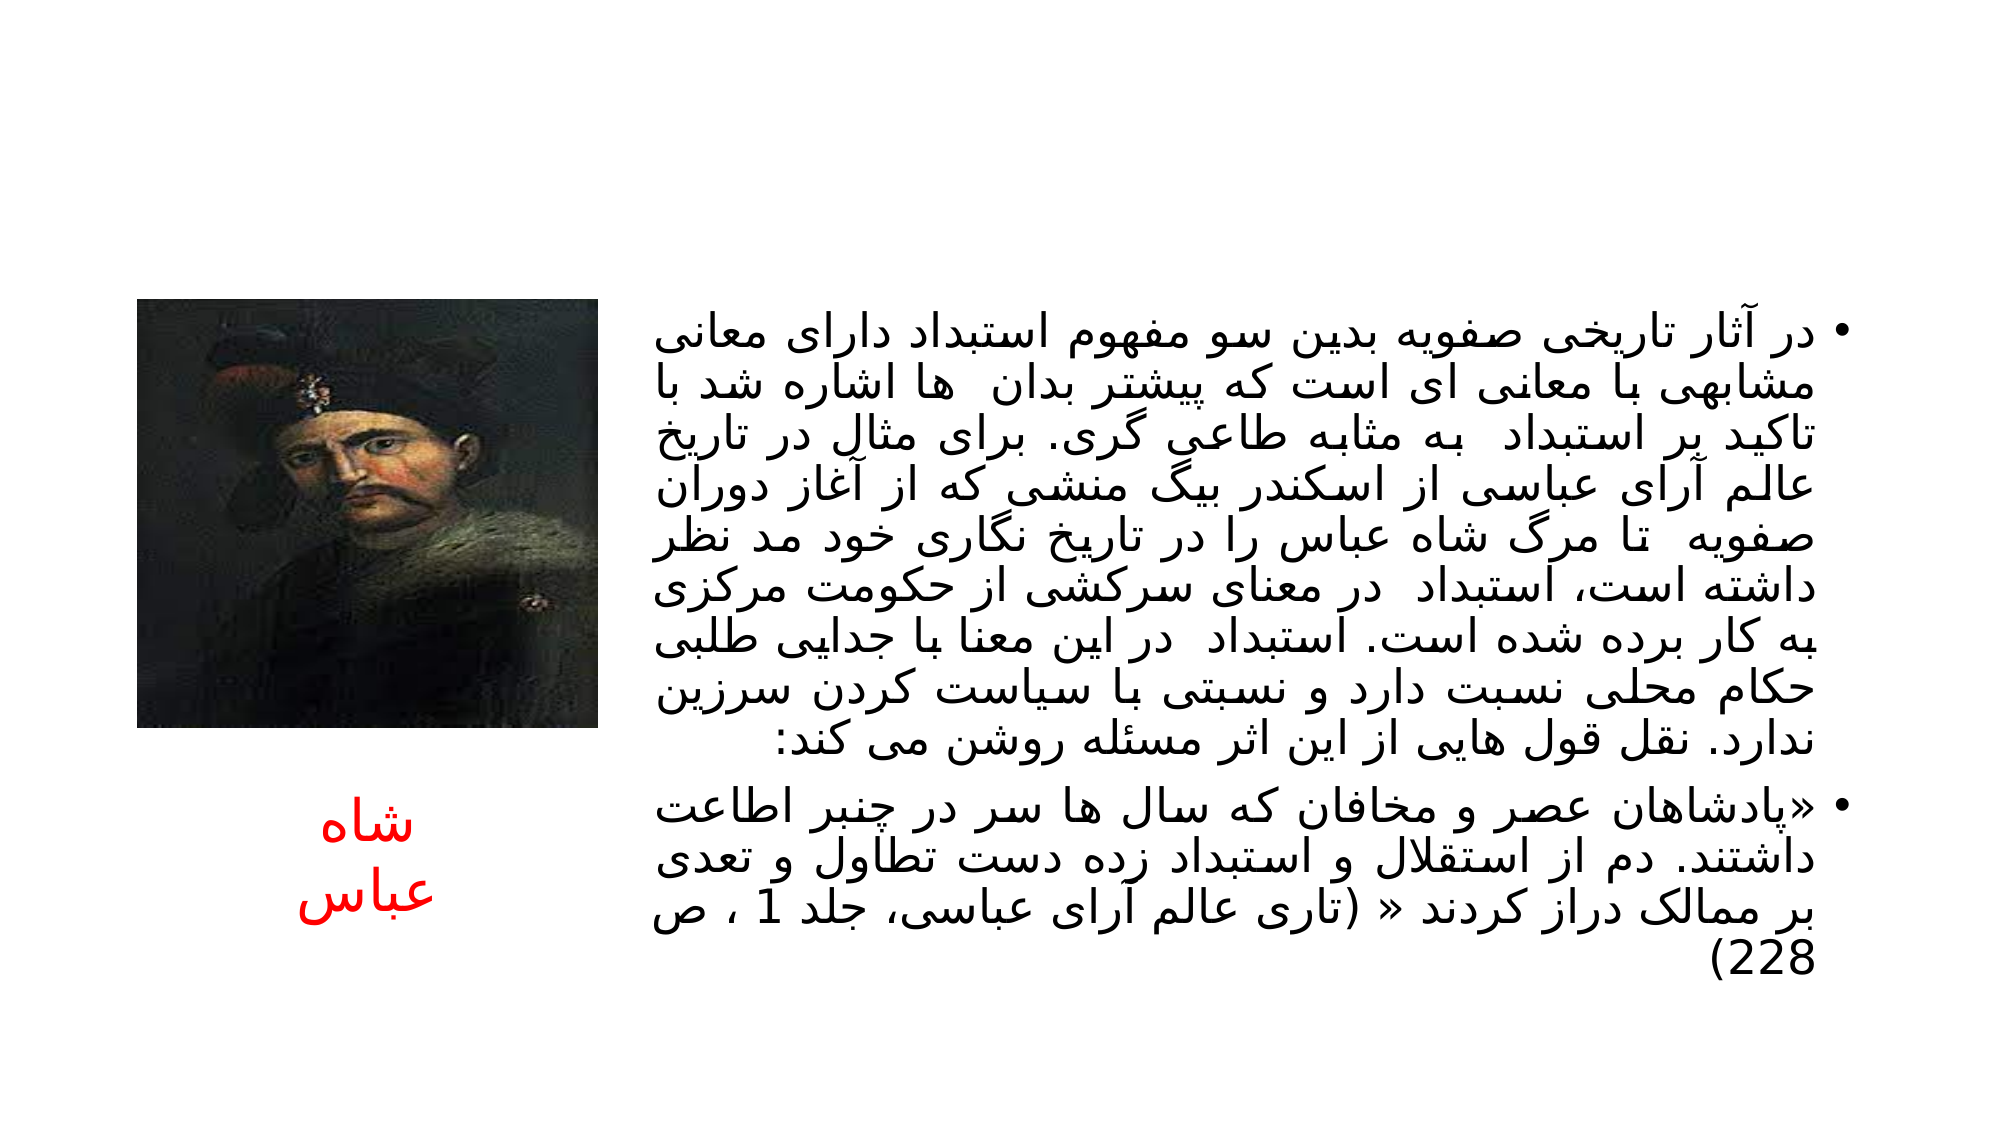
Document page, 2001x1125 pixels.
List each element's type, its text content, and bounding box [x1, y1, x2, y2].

text_box شاه عباس [234, 775, 501, 931]
list در آثار تاریخی صفویه بدین سو مفهوم استبداد دارای معانی مشابهی با معانی ای است که پیشتر بدان ها اشاره شد با تاکید بر استبداد به مثابه طاعی گری. برای مثال در تاریخ عالم آرای عباسی از اسکندر بیگ منشی که از آغاز دوران صفویه تا مرگ شاه عباس را در تاریخ نگاری خود مد نظر داشته است، استبداد در معنای سرکشی از حکومت مرکزی به کار برده شده است. استبداد در این معنا با جدایی طلبی حکام محلی نسبت دارد و نسبتی با سیاست کردن سرزین ندارد. نقل قول هایی از این اثر مسئله روشن می کند: «پادشاهان عصر و مخافان که سال ها سر در چنبر اطاعت داشتند. دم از استقلال و استبداد زده دست تطاول و تعدی بر ممالک دراز کردند « (تاری عالم آرای عباسی، جلد 1 ، ص 228) [636, 299, 1863, 1014]
picture [137, 299, 598, 728]
